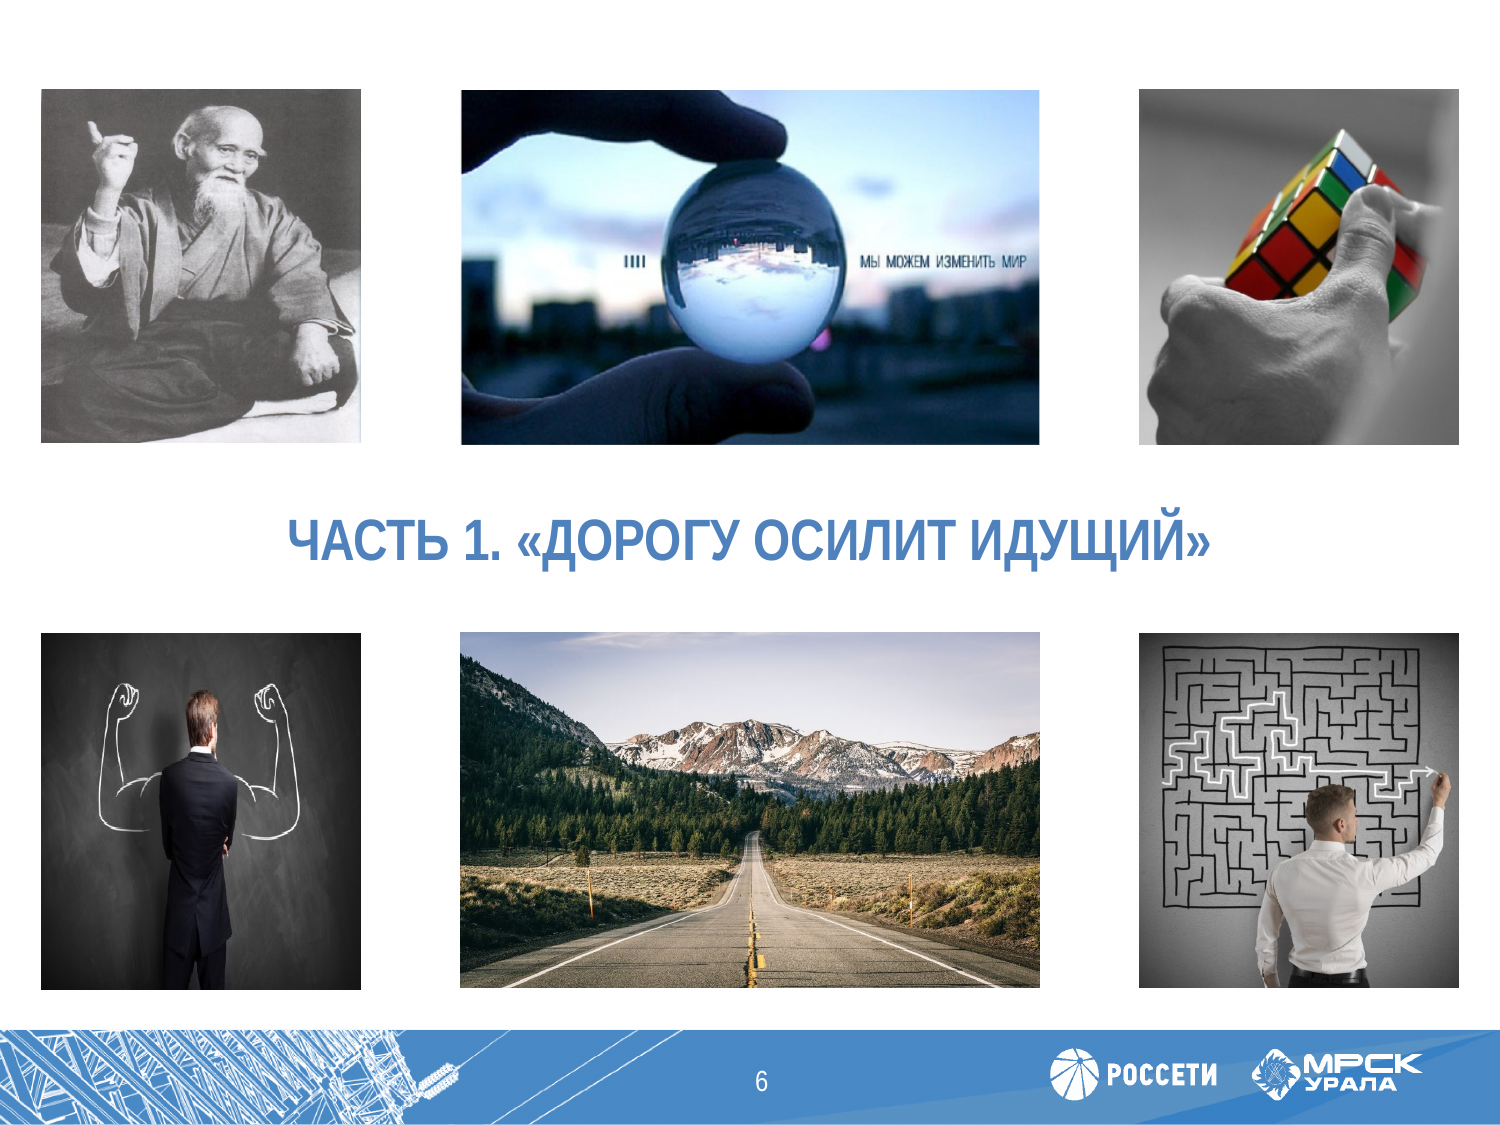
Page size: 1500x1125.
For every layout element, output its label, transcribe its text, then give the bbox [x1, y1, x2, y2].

slide_number 6 [702, 1046, 821, 1112]
picture [0, 0, 1500, 1125]
title Часть 1. «дорогу осилит идущий» [14, 479, 1486, 594]
